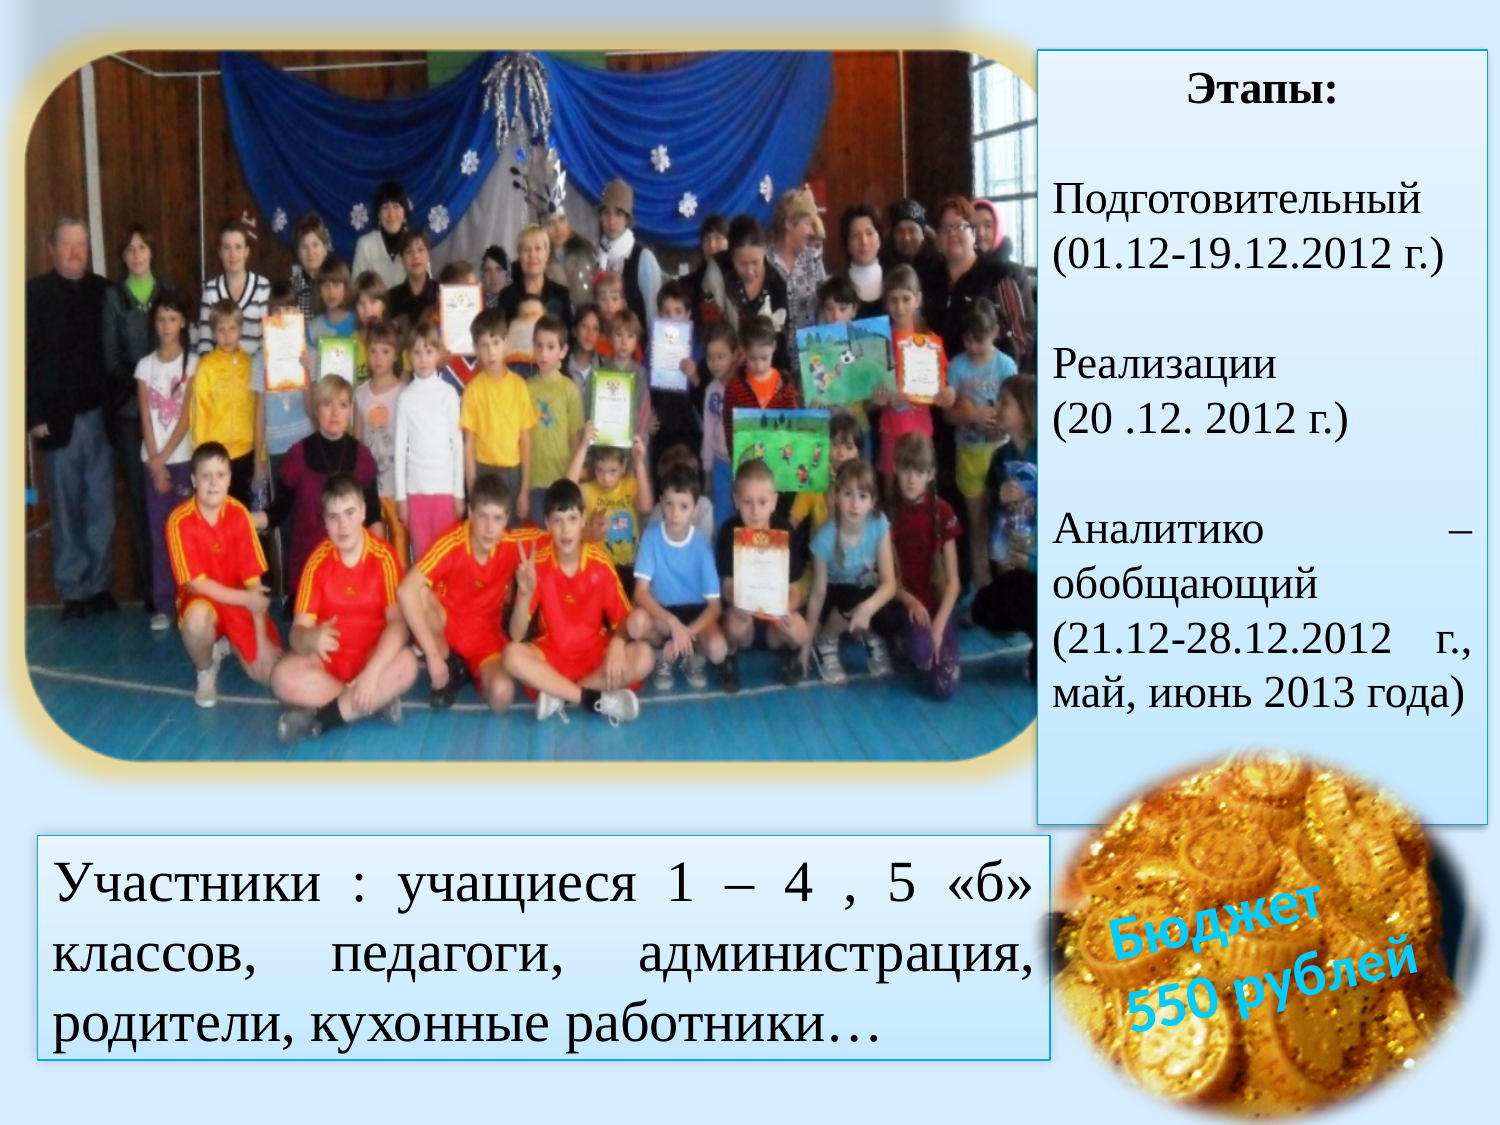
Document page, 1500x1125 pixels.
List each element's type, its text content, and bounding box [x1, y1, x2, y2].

text_box Этапы: Подготовительный (01.12-19.12.2012 г.) Реализации (20 .12. 2012 г.) Аналитико – обобщающий (21.12-28.12.2012 г., май, июнь 2013 года) [1063, 49, 1488, 735]
text_box Участники : учащиеся 1 – 4 , 5 «б» классов, педагоги, администрация, родители, кухонные работники… [37, 835, 1019, 1061]
picture [24, 49, 1497, 1125]
